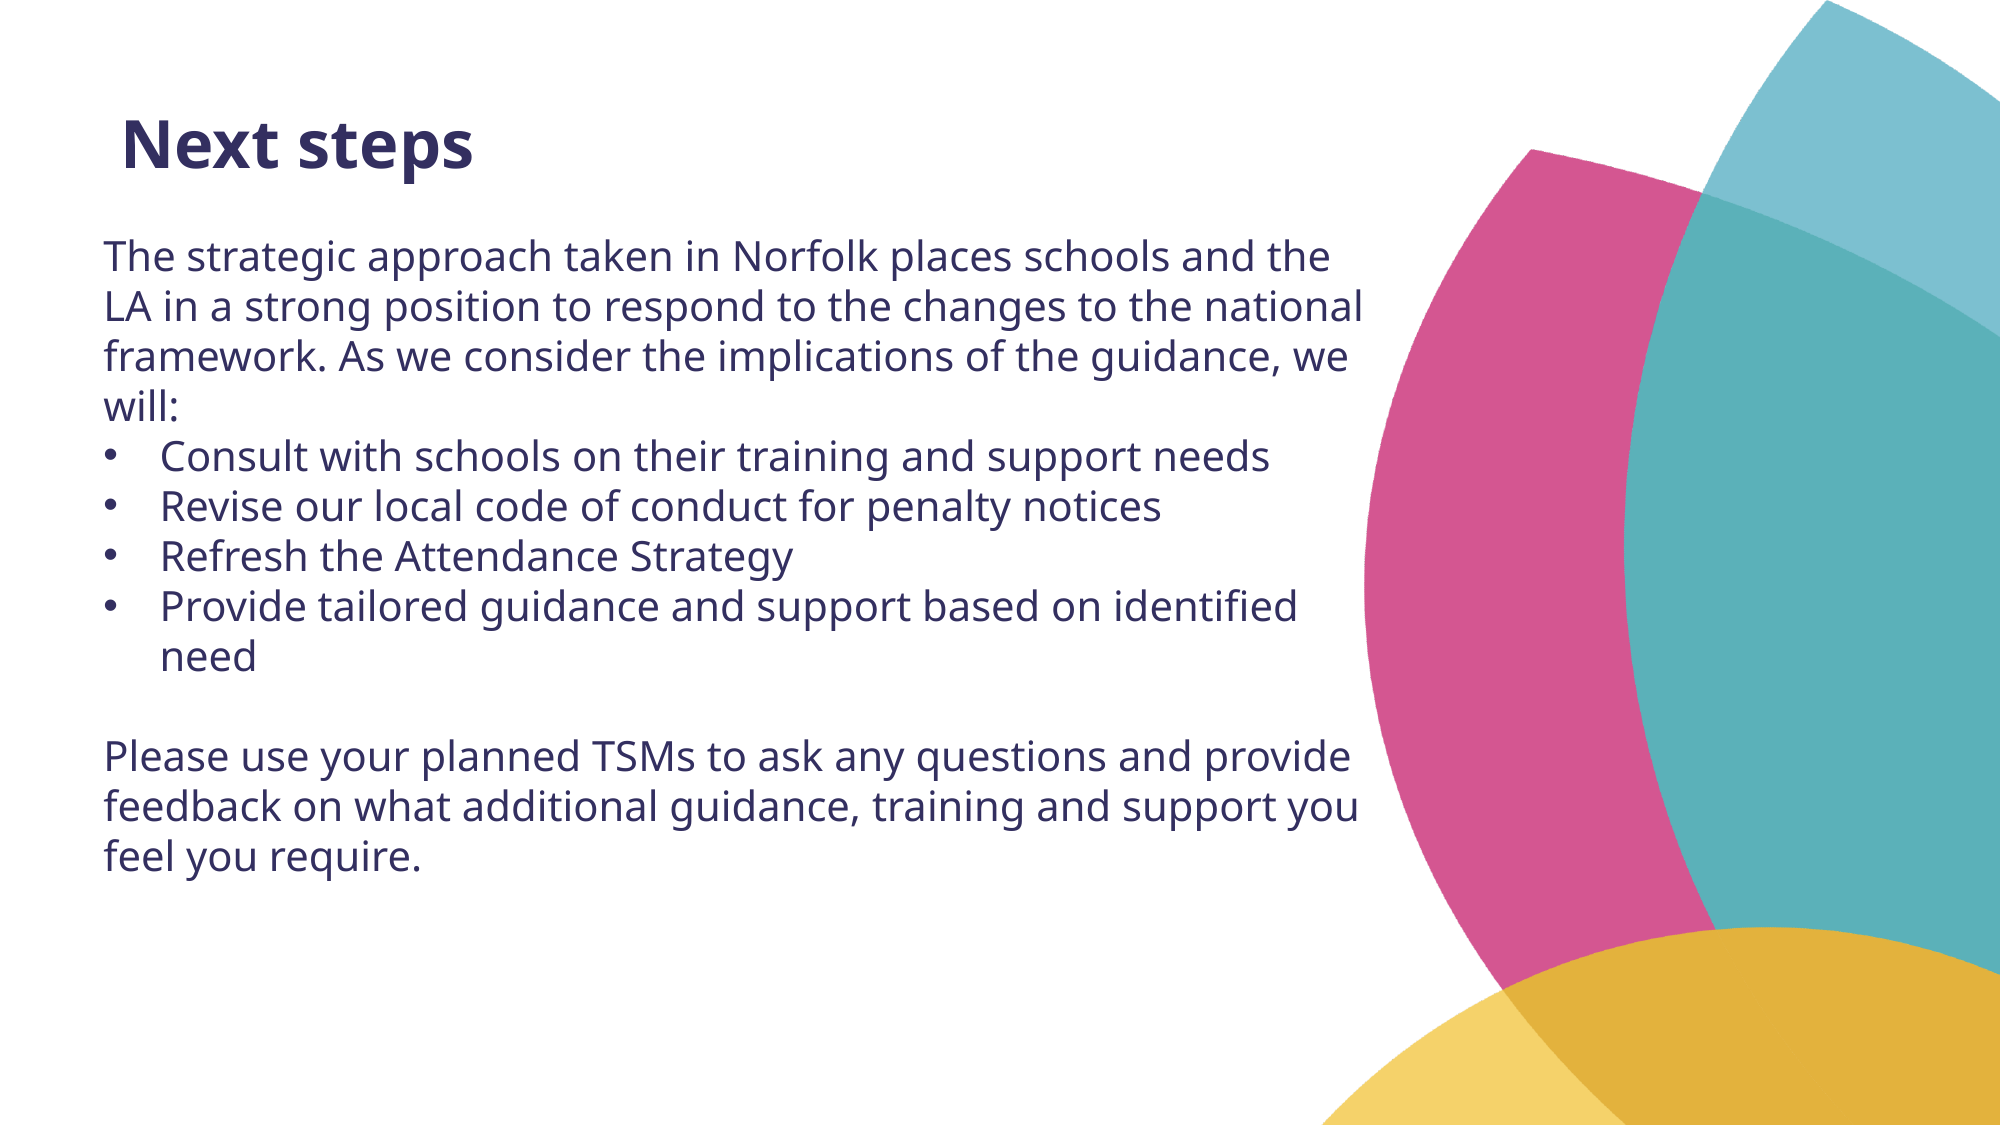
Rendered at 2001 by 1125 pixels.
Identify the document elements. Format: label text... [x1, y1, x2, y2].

text_box Next steps [105, 109, 1129, 189]
text_box The strategic approach taken in Norfolk places schools and the LA in a strong position to respond to the changes to the national framework. As we consider the implications of the guidance, we will: Consult with schools on their training and support needs Revise our local code of conduct for penalty notices Refresh the Attendance Strategy Provide tailored guidance and support based on identified need Please use your planned TSMs to ask any questions and provide feedback on what additional guidance, training and support you feel you require. [88, 222, 1129, 888]
picture [1129, 0, 2000, 1125]
